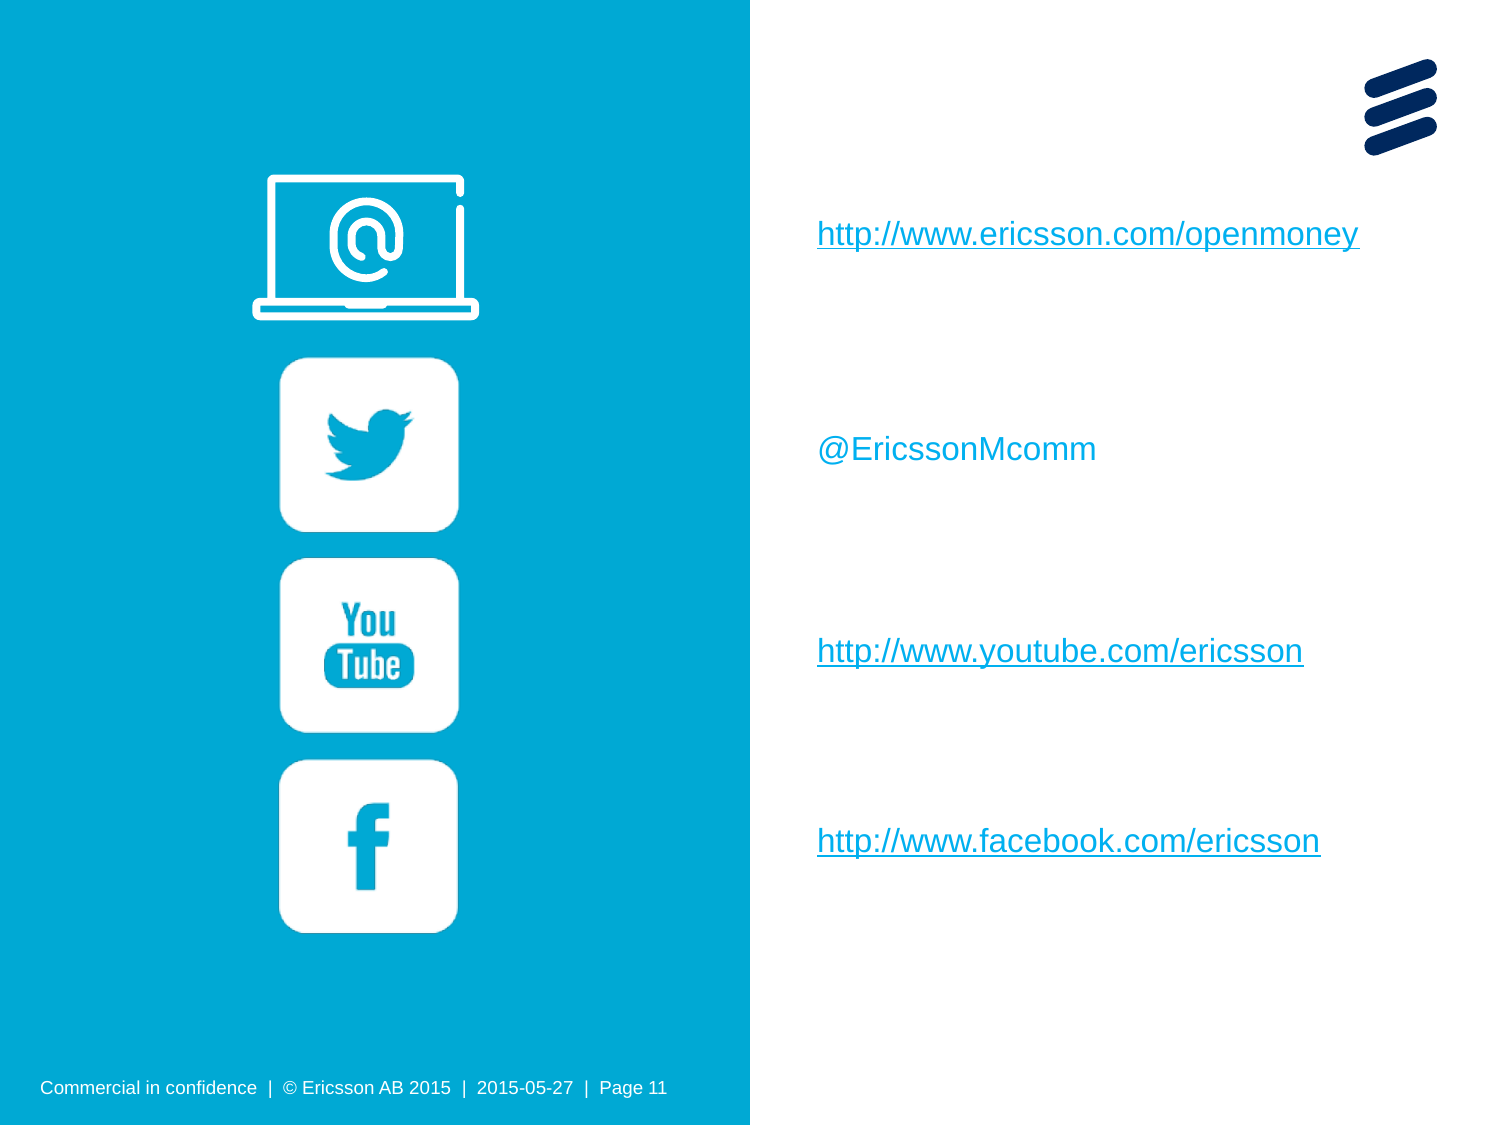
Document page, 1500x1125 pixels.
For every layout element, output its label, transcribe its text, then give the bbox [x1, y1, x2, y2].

text_box http://www.ericsson.com/openmoney @EricssonMcomm http://www.youtube.com/ericsson http://www.facebook.com/ericsson [802, 204, 1438, 867]
picture [280, 558, 459, 733]
text_box [0, 0, 750, 1125]
text_box Commercial in confidence | © Ericsson AB 2015 | 2015-05-27 | Page 11 [25, 1068, 749, 1106]
picture [279, 759, 458, 933]
picture [280, 357, 459, 532]
text_box [252, 174, 480, 321]
